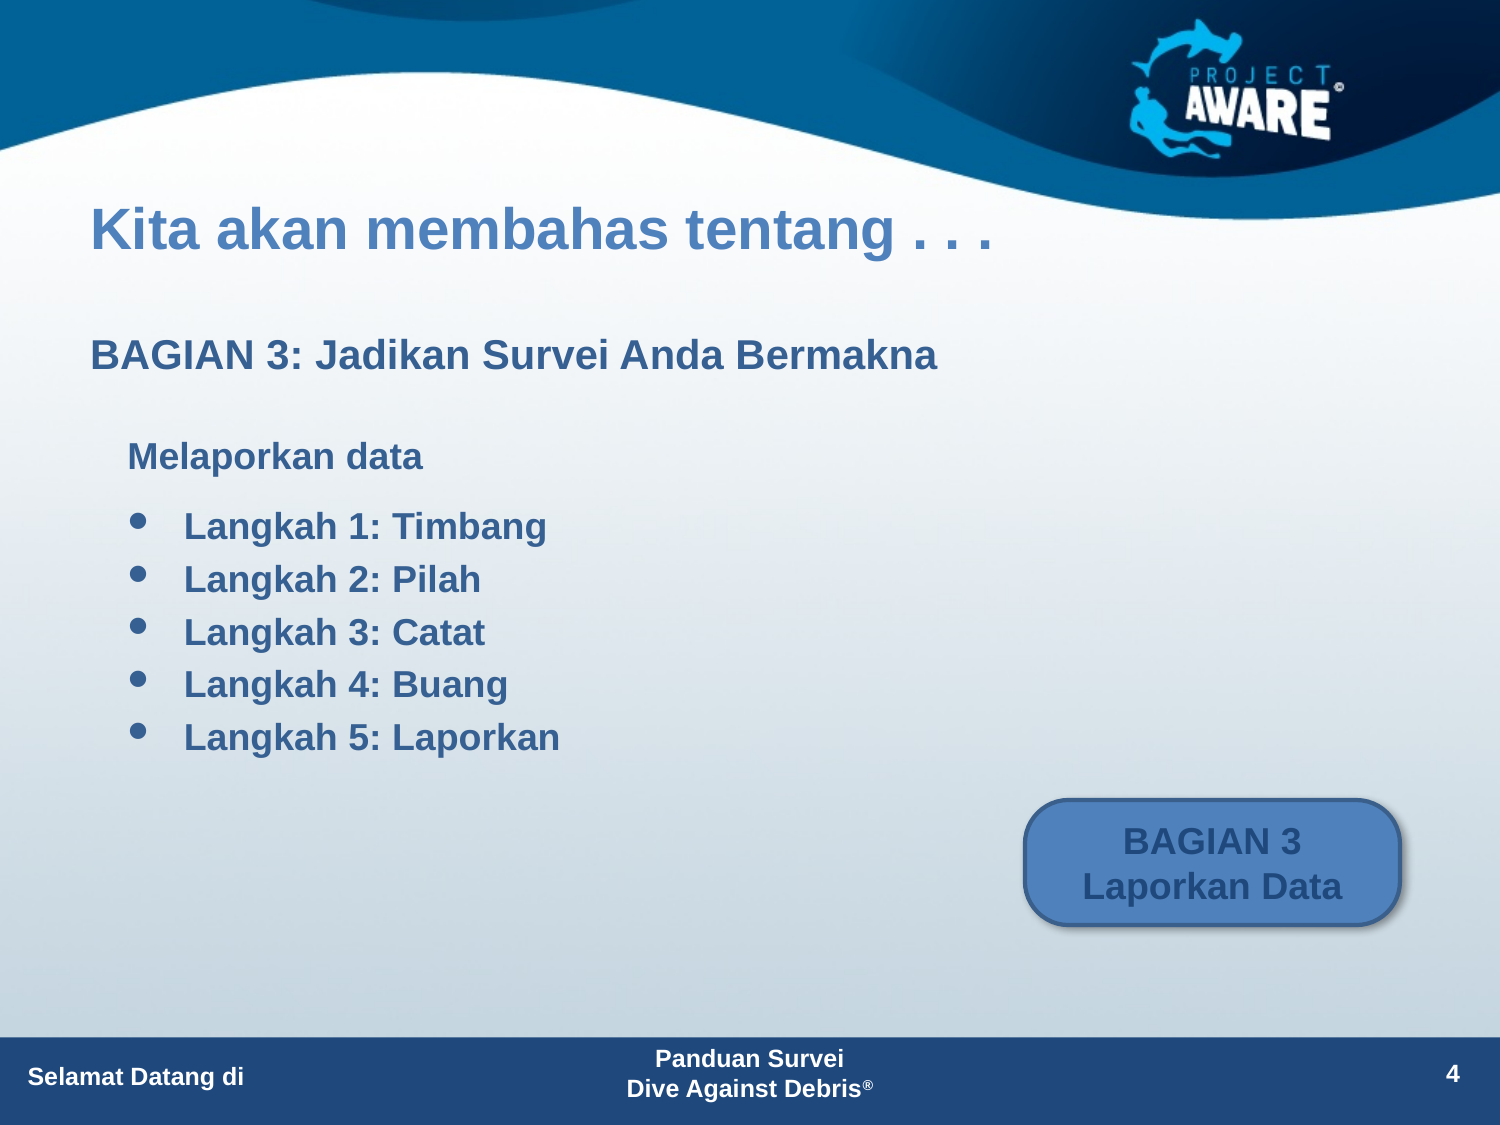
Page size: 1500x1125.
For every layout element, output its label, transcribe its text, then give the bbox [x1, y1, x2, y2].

list Langkah 1: Timbang Langkah 2: Pilah Langkah 3: Catat Langkah 4: Buang Langkah 5: Laporkan [112, 500, 850, 1063]
text_box Melaporkan data [112, 424, 1450, 500]
slide_number 4 [1350, 1042, 1475, 1103]
footer Panduan Survei Dive Against Debris® [587, 1042, 913, 1103]
picture [0, 0, 1500, 1037]
text_box BAGIAN 3 Laporkan Data [1037, 809, 1388, 915]
list Selamat Datang di [12, 1052, 438, 1103]
text_box [1038, 797, 1387, 809]
text_box [1022, 810, 1403, 928]
title Kita akan membahas tentang . . . [75, 145, 1038, 308]
list BAGIAN 3: Jadikan Survei Anda Bermakna [75, 320, 1300, 433]
